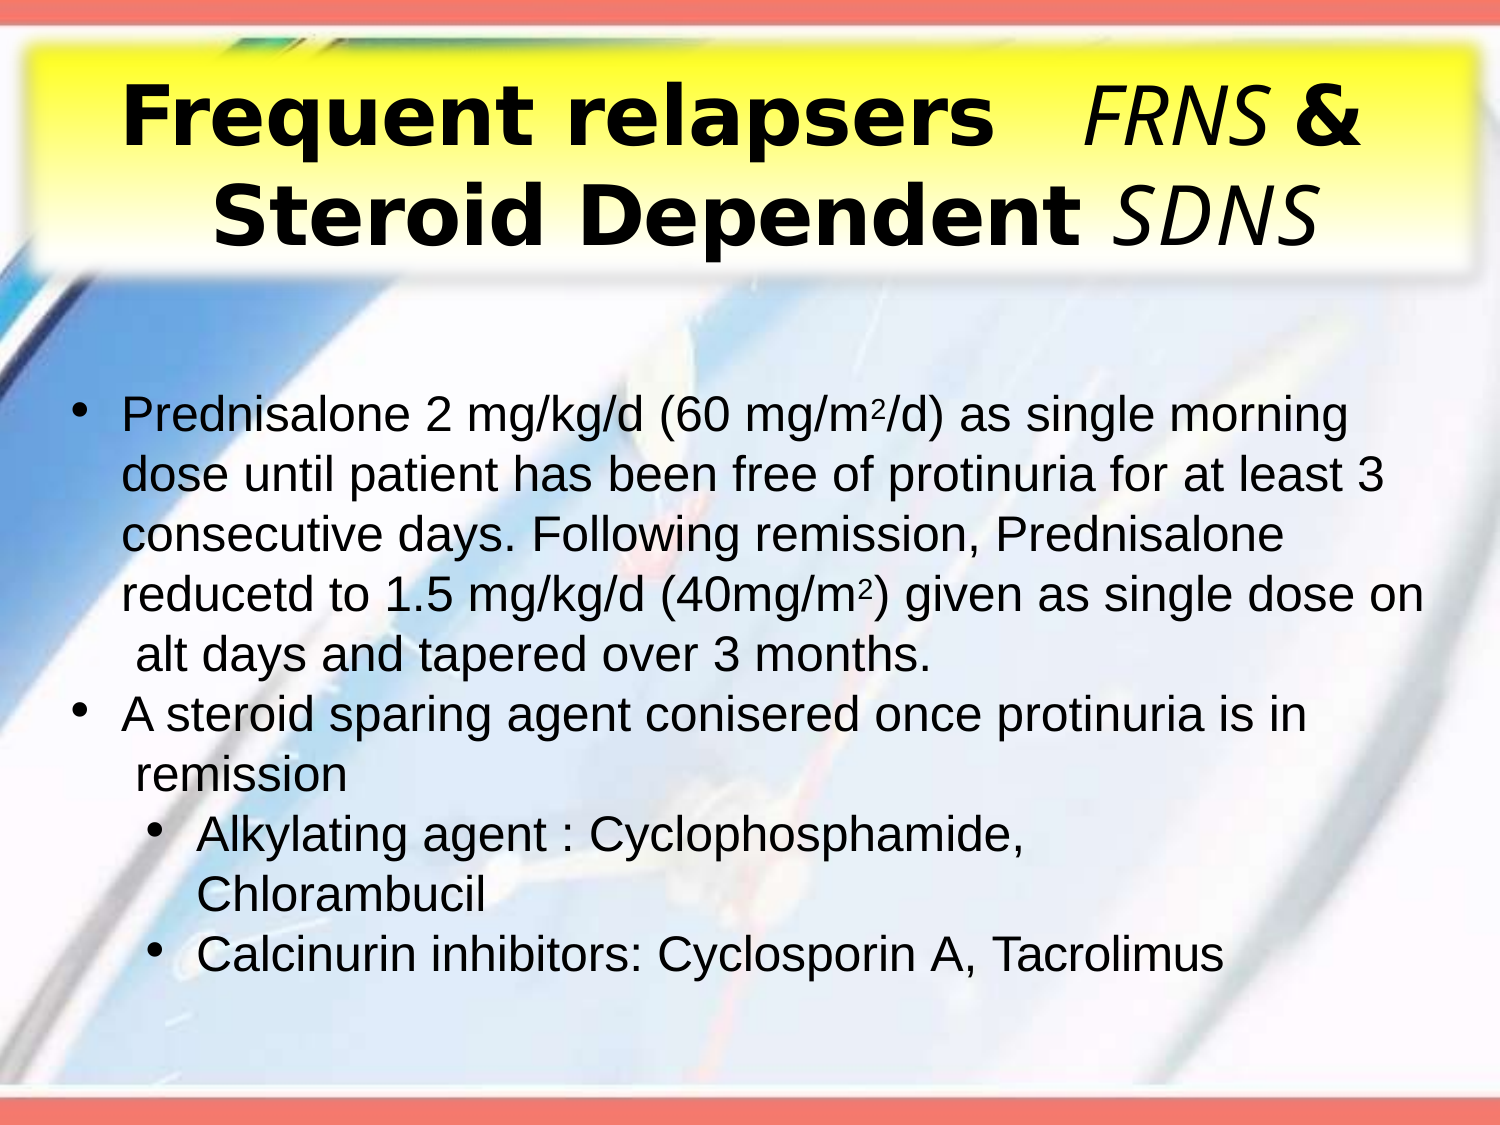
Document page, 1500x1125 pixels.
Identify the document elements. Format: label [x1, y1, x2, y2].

text_box [0, 0, 1500, 1125]
